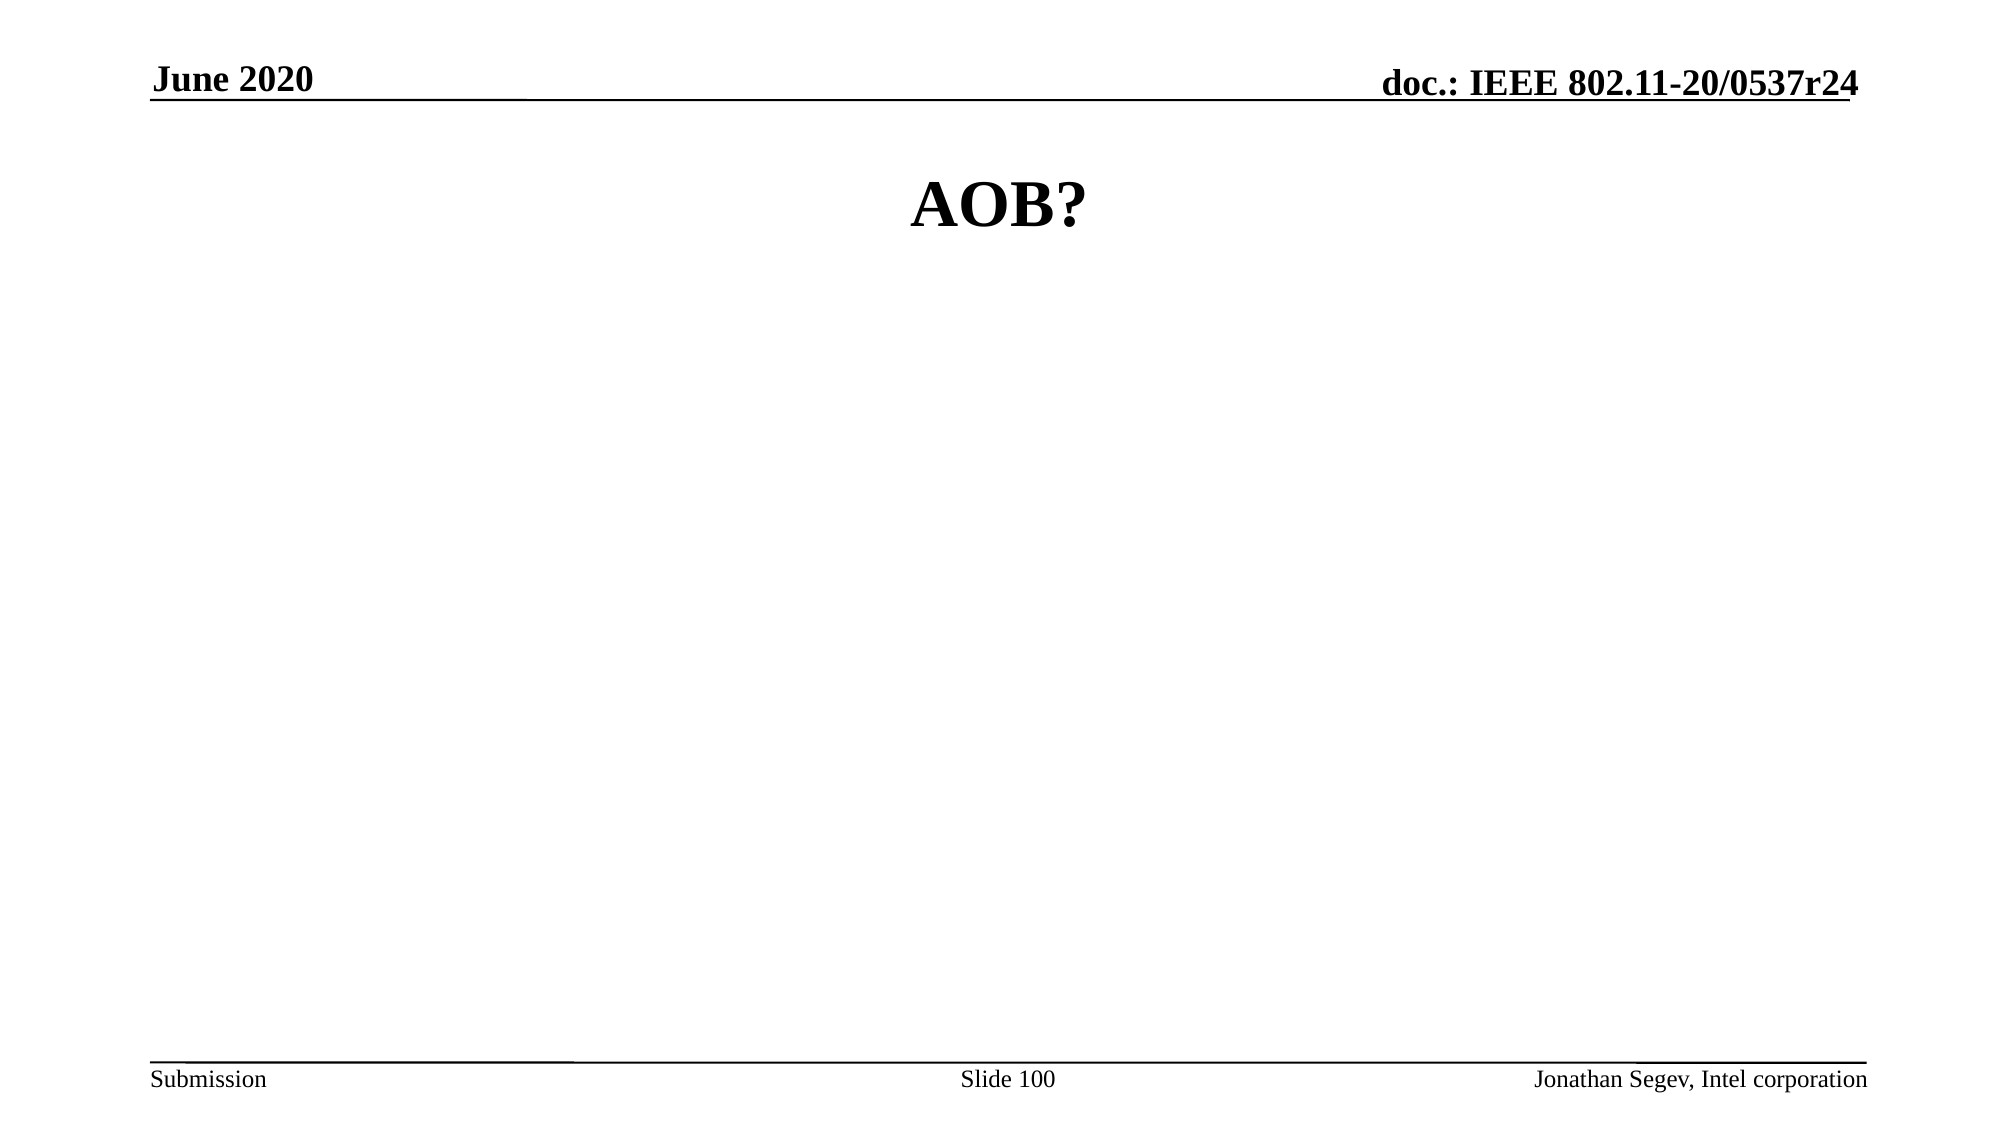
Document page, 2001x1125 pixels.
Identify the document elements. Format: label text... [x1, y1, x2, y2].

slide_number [152, 54, 563, 100]
footer Jonathan Segev, Intel corporation [1171, 1061, 1869, 1093]
slide_number Slide 100 [950, 1061, 1067, 1123]
title AOB? [149, 112, 1850, 288]
